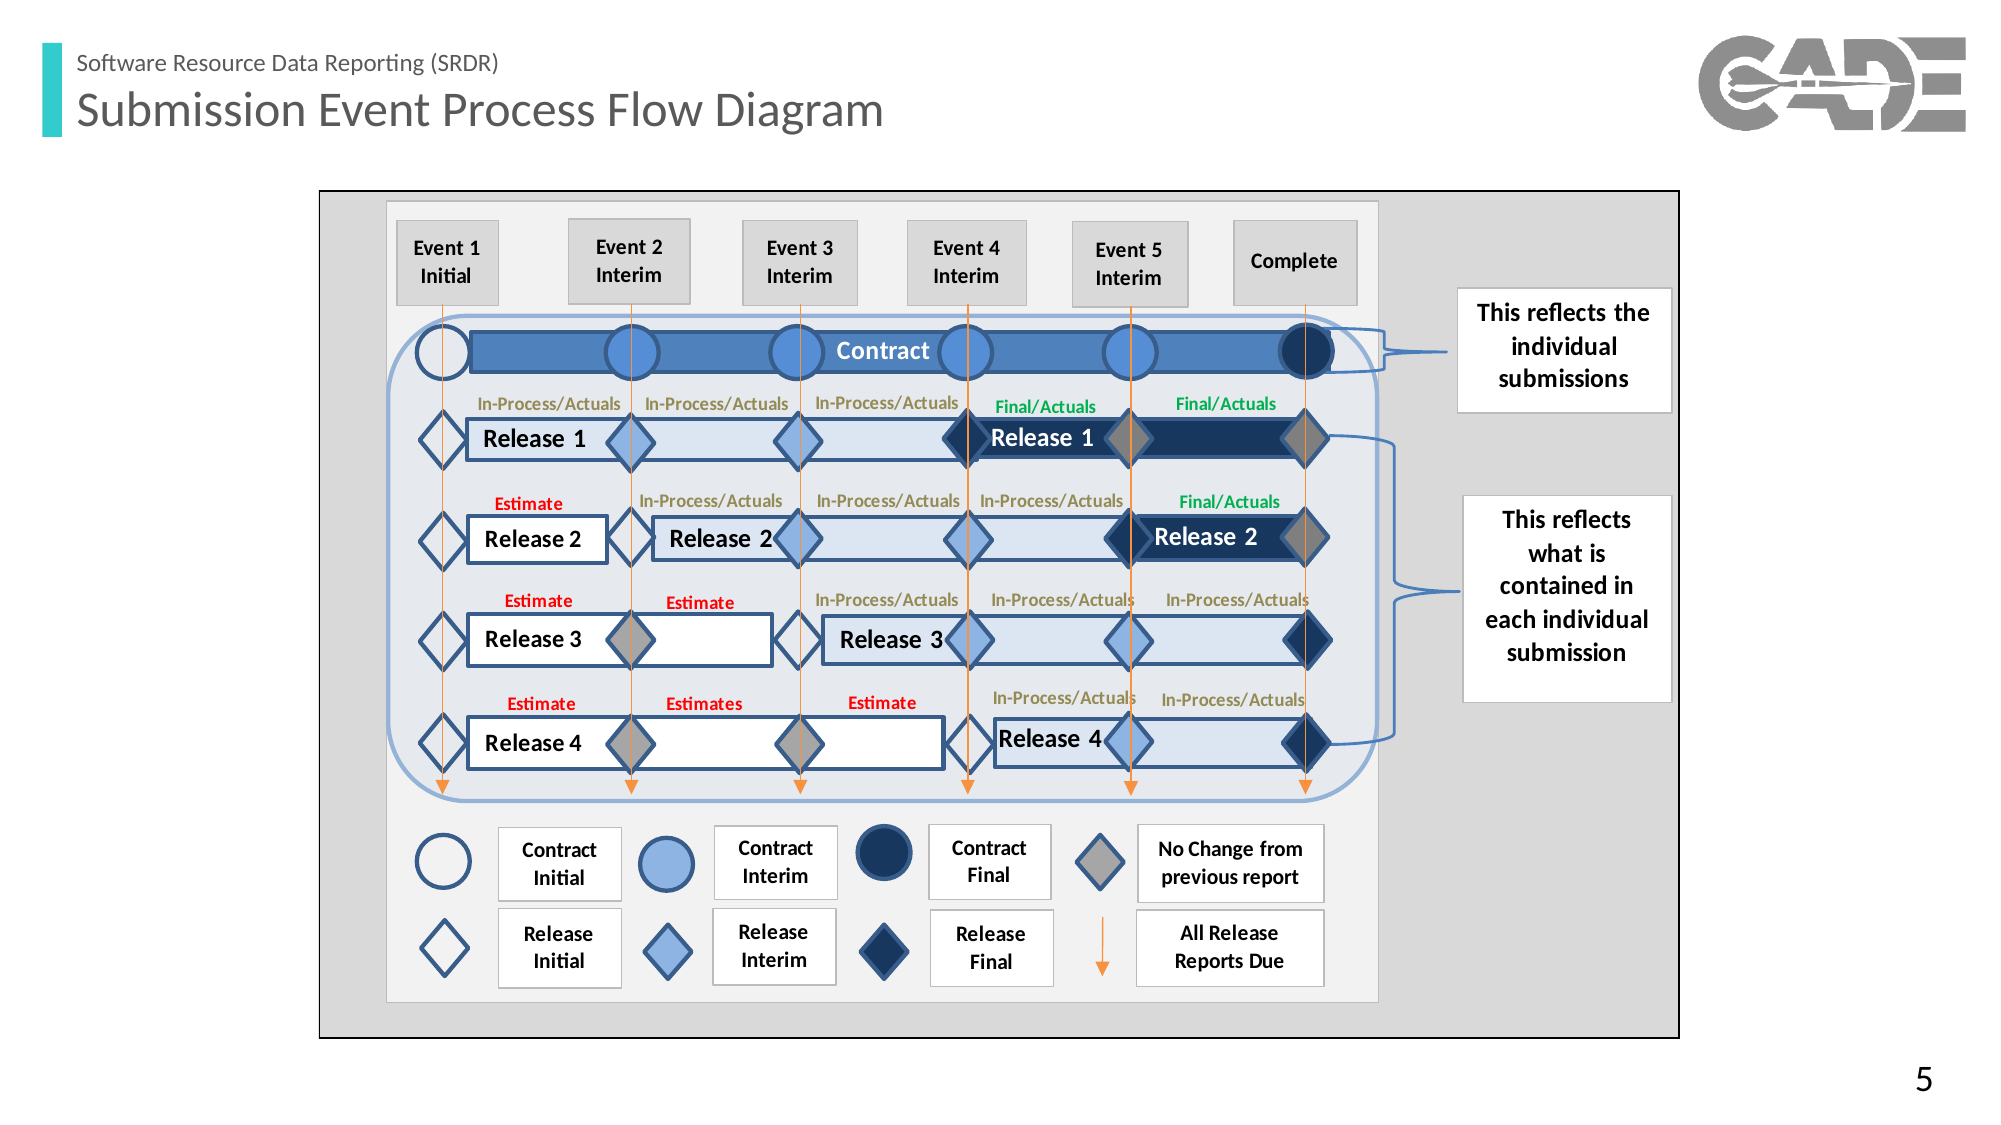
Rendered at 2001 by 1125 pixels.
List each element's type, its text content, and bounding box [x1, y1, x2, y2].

picture [318, 190, 1682, 1041]
slide_number 5 [1899, 1046, 1982, 1107]
list Software Resource Data Reporting (SRDR) [61, 42, 772, 89]
list Submission Event Process Flow Diagram [61, 76, 1061, 159]
